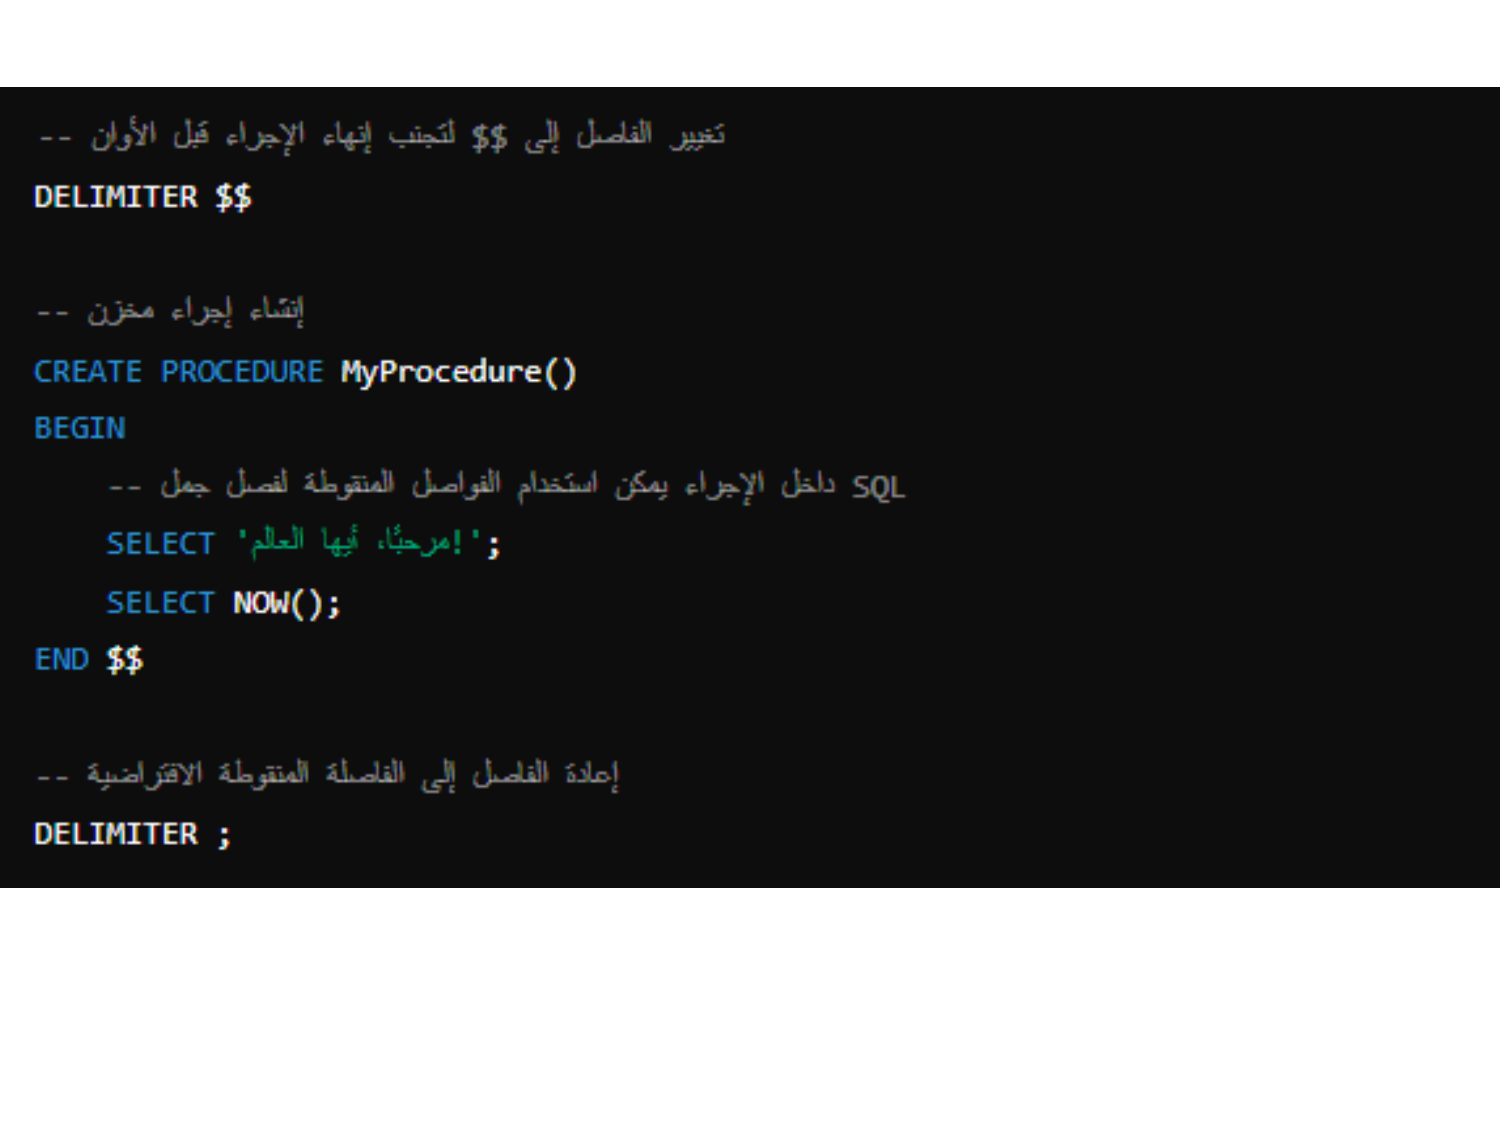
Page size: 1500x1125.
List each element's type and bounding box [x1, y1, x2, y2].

picture [0, 87, 1500, 888]
